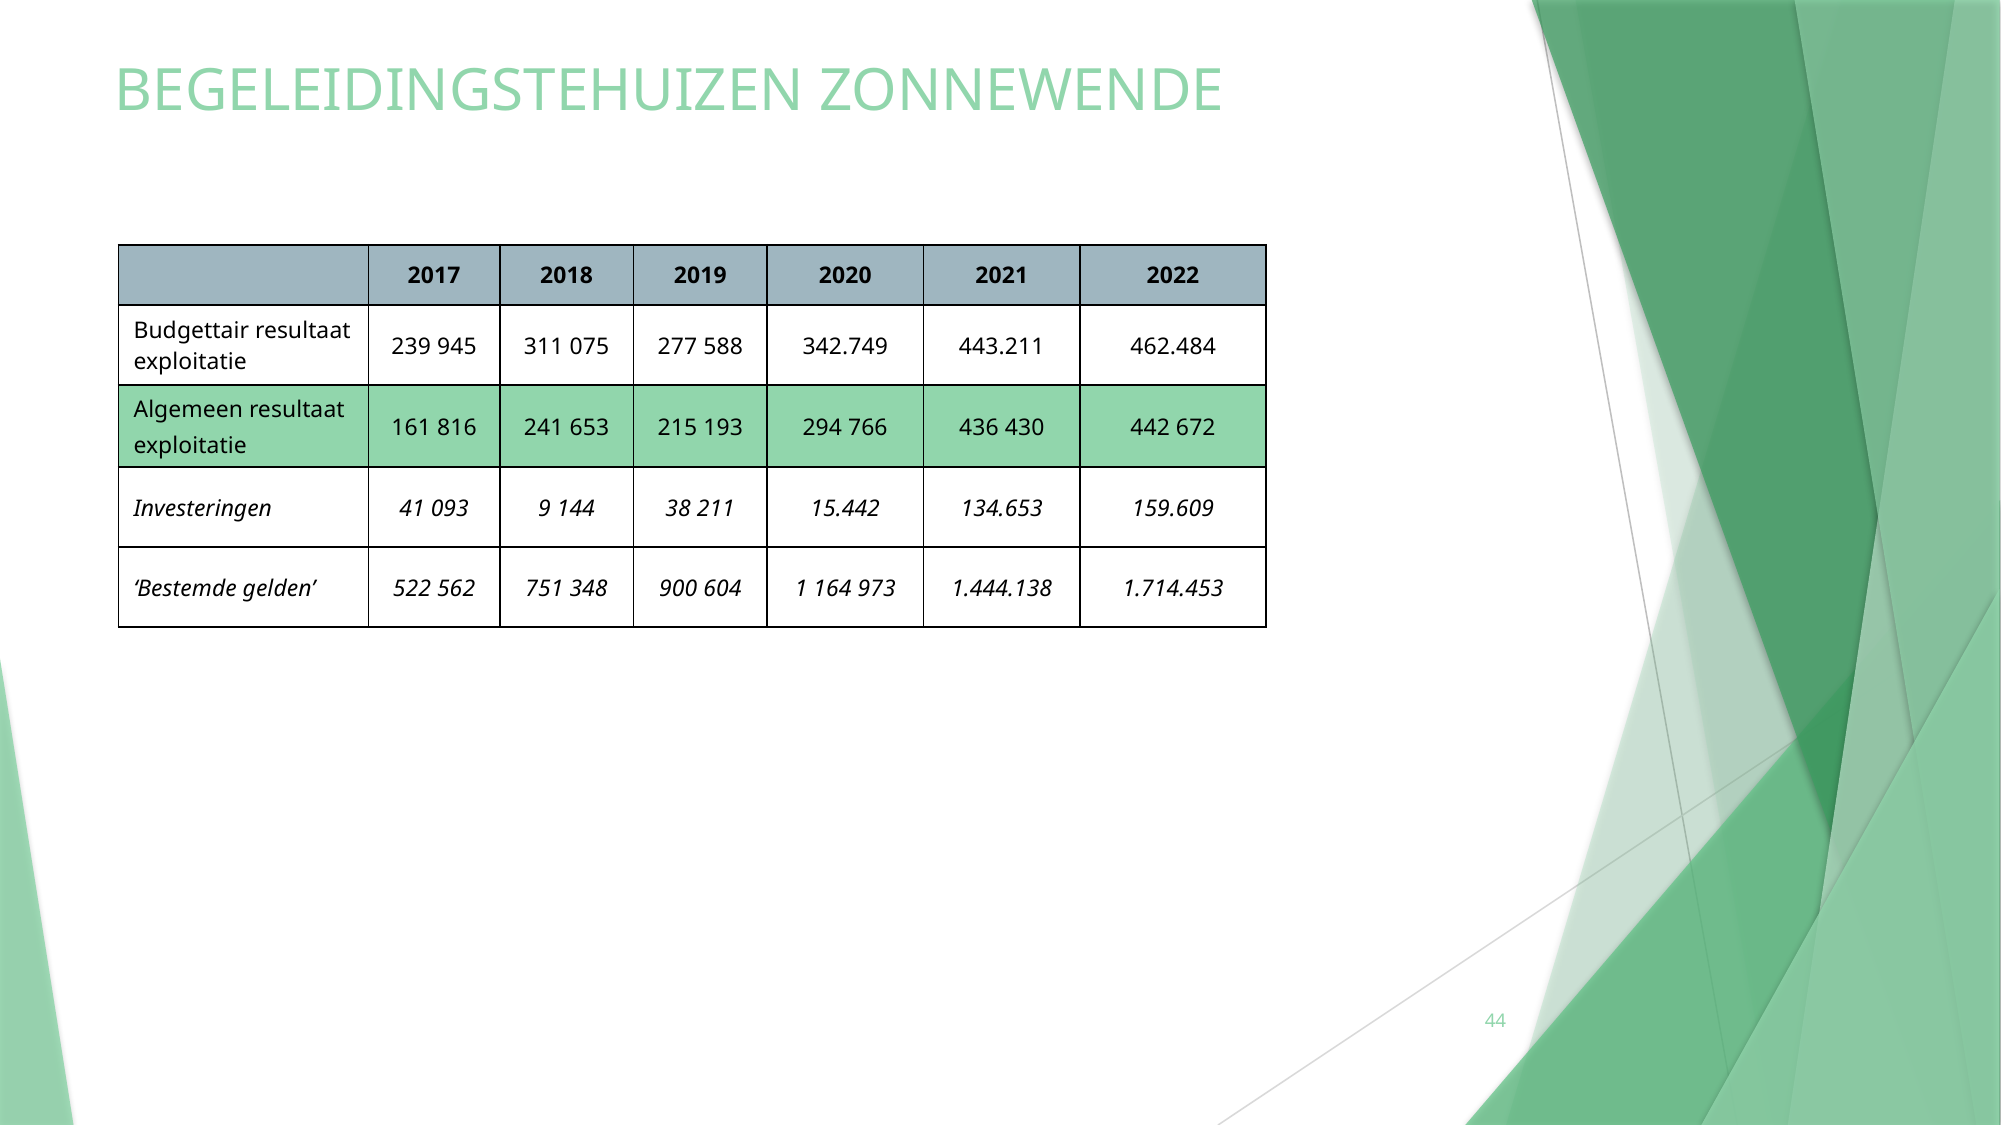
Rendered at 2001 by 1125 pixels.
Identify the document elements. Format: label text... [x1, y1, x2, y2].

table_cell 436 430 [924, 386, 1079, 466]
table_cell 134.653 [924, 468, 1079, 546]
table_cell 342.749 [768, 306, 923, 384]
table_cell 239 945 [369, 306, 499, 384]
table_cell 462.484 [1081, 306, 1265, 384]
table_cell 159.609 [1081, 468, 1265, 546]
table_cell 443.211 [924, 306, 1079, 384]
slide_number 44 [1409, 991, 1522, 1051]
table_header 2019 [634, 246, 766, 304]
table_cell 161 816 [369, 386, 499, 466]
table_cell 15.442 [768, 468, 923, 546]
table_cell 1.444.138 [924, 548, 1079, 626]
table_cell 9 144 [501, 468, 633, 546]
table_cell 522 562 [369, 548, 499, 626]
title BEGELEIDINGSTEHUIZEN ZONNEWENDE [99, 45, 1900, 233]
table_header 2022 [1081, 246, 1265, 304]
table_cell 442 672 [1081, 386, 1265, 466]
table_cell 38 211 [634, 468, 766, 546]
table_cell Investeringen [119, 468, 368, 546]
table_header 2017 [369, 246, 499, 304]
table_cell 294 766 [768, 386, 923, 466]
table_cell 241 653 [501, 386, 633, 466]
table_cell ‘Bestemde gelden’ [119, 548, 368, 626]
table_header 2018 [501, 246, 633, 304]
table_cell 900 604 [634, 548, 766, 626]
table_cell Budgettair resultaat exploitatie [119, 306, 368, 384]
table_header 2021 [924, 246, 1079, 304]
table_cell Algemeen resultaat exploitatie [119, 386, 368, 466]
table_cell 751 348 [501, 548, 633, 626]
table_header 2020 [768, 246, 923, 304]
table_cell 41 093 [369, 468, 499, 546]
table_cell 1 164 973 [768, 548, 923, 626]
table_cell 311 075 [501, 306, 633, 384]
table_cell 277 588 [634, 306, 766, 384]
table_header [119, 246, 368, 304]
table_cell 1.714.453 [1081, 548, 1265, 626]
table_cell 215 193 [634, 386, 766, 466]
